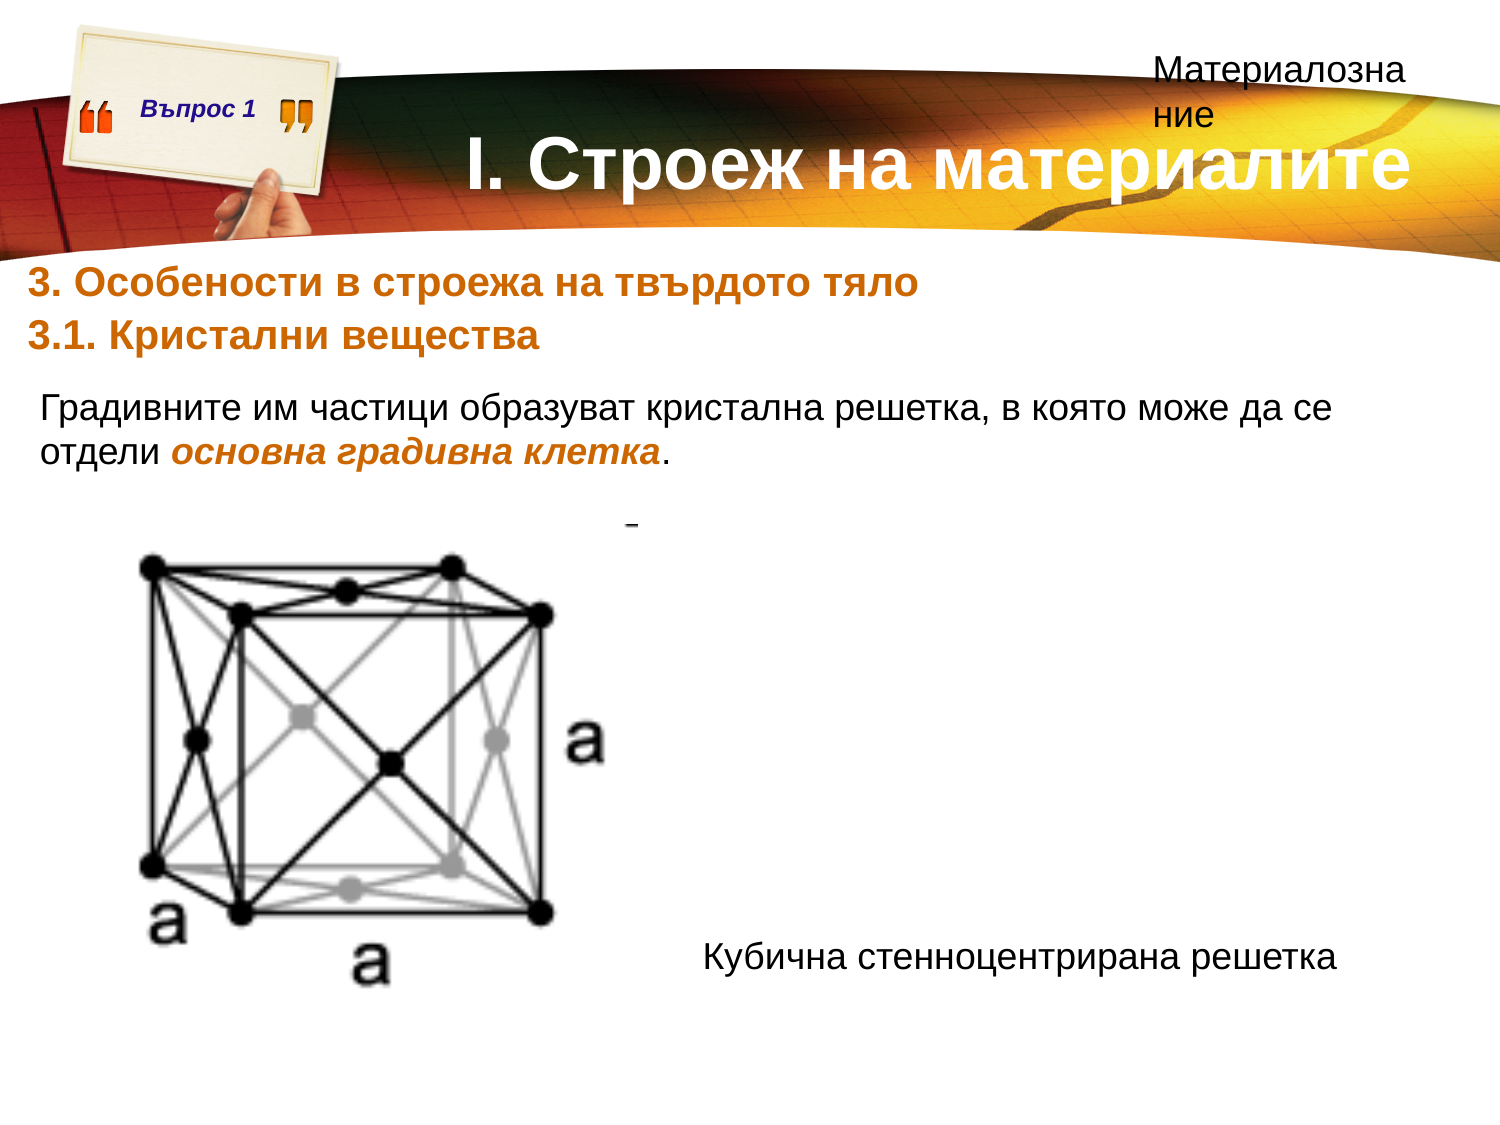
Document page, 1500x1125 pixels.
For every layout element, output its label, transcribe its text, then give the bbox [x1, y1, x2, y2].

footer Материалознание [1137, 37, 1425, 91]
text_box Градивните им частици образуват кристална решетка, в която може да се отдели основна градивна клетка. [24, 374, 1462, 481]
text_box І. Строеж на материалите [449, 107, 1430, 213]
picture [0, 24, 1500, 271]
text_box 3. Особености в строежа на твърдото тяло [12, 247, 937, 313]
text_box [112, 524, 1376, 1015]
text_box 3.1. Кристални вещества [12, 299, 555, 365]
